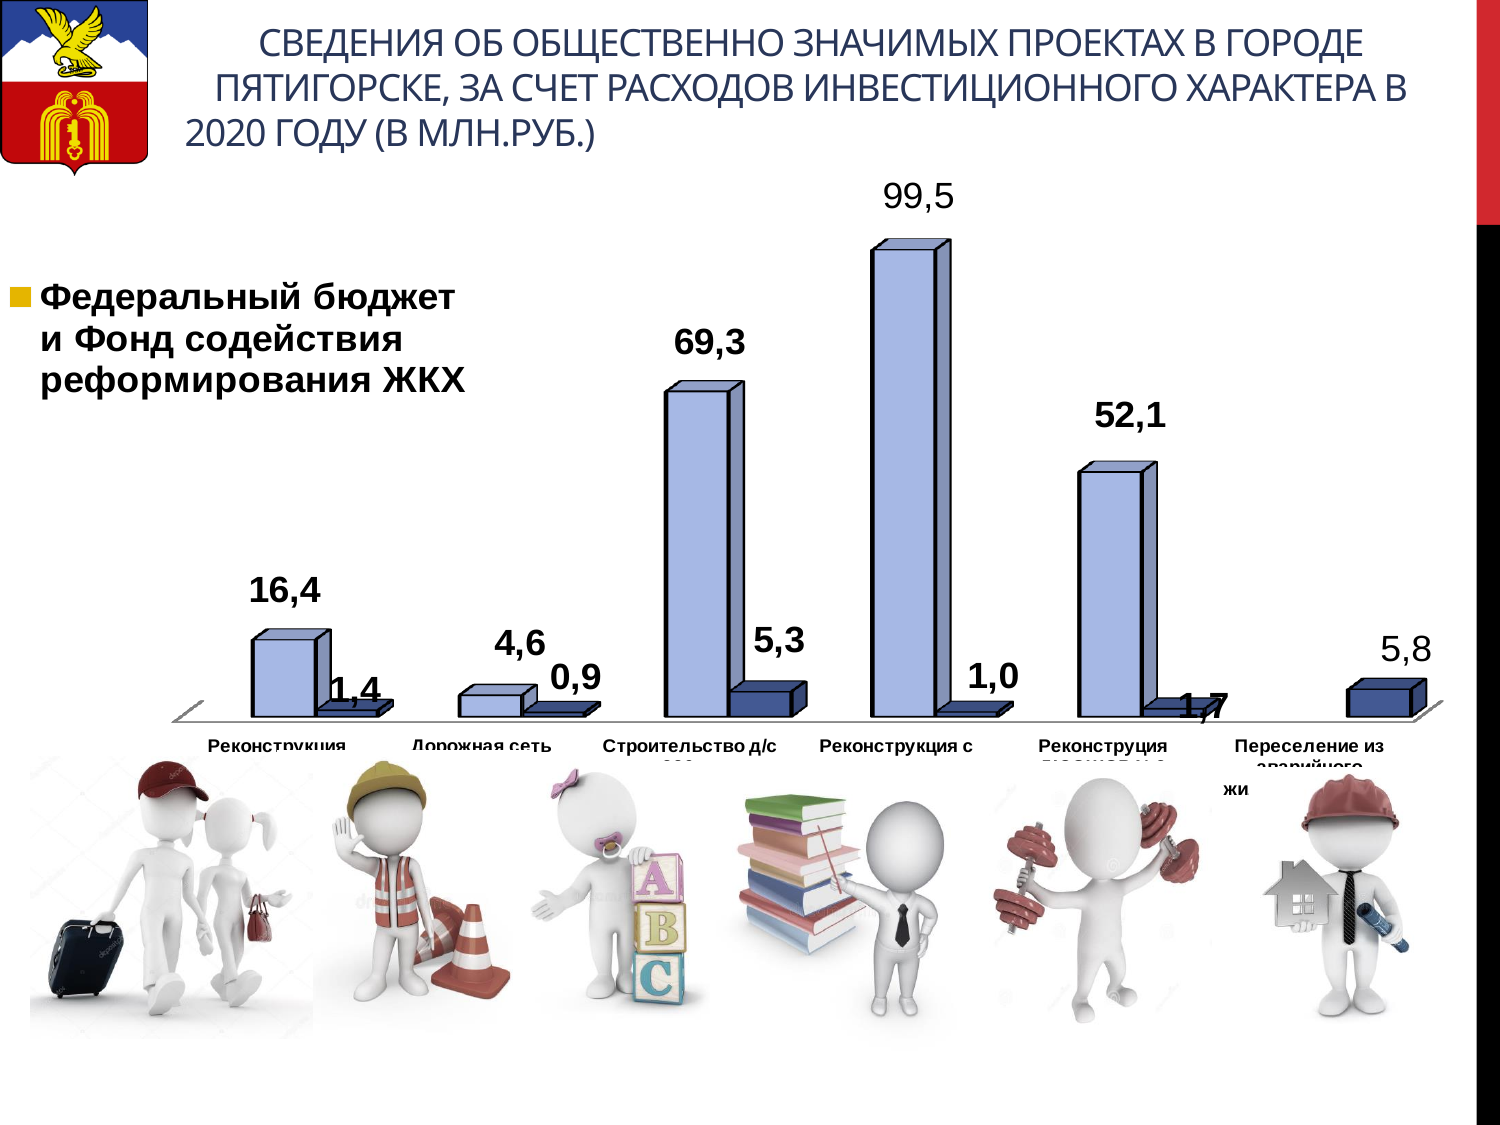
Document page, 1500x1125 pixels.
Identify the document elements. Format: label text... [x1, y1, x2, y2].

picture [978, 761, 1213, 1040]
text_box Сведения об общественно значимых проектах в городе Пятигорске, за счет расходов инвестиционного характера в 2020 году (в млн.руб.) [166, 11, 1455, 169]
chart [1, 174, 1500, 826]
picture [1249, 766, 1436, 1034]
picture [0, 0, 149, 176]
picture [29, 750, 970, 1051]
